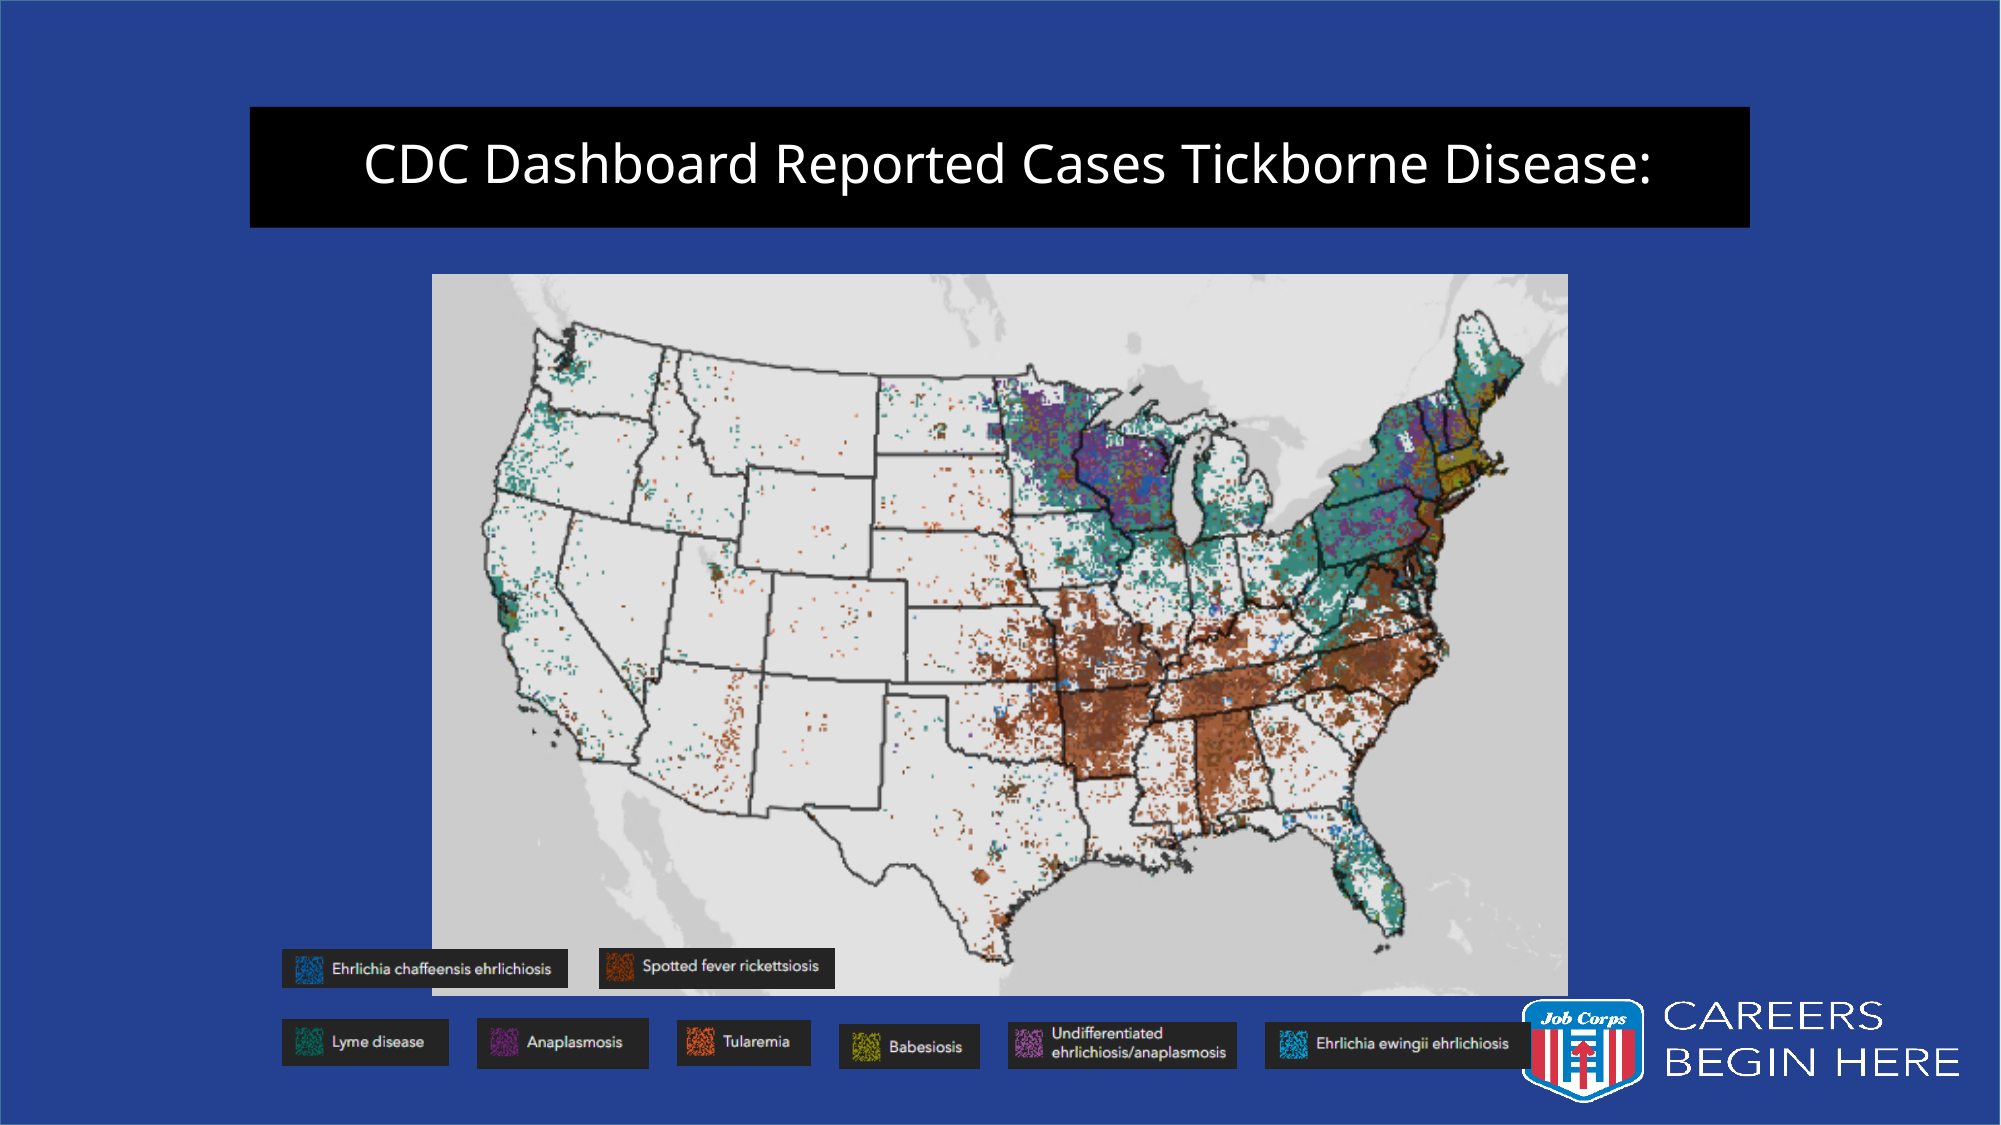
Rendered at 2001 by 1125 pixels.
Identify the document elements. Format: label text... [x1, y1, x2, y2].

picture [282, 274, 1568, 996]
picture [1008, 1022, 1237, 1069]
picture [282, 1019, 449, 1066]
picture [677, 1020, 811, 1066]
picture [839, 1024, 980, 1069]
picture [1265, 999, 1959, 1103]
title CDC Dashboard Reported Cases Tickborne Disease: [318, 105, 1698, 228]
text_box [249, 106, 1751, 229]
picture [477, 1018, 649, 1069]
